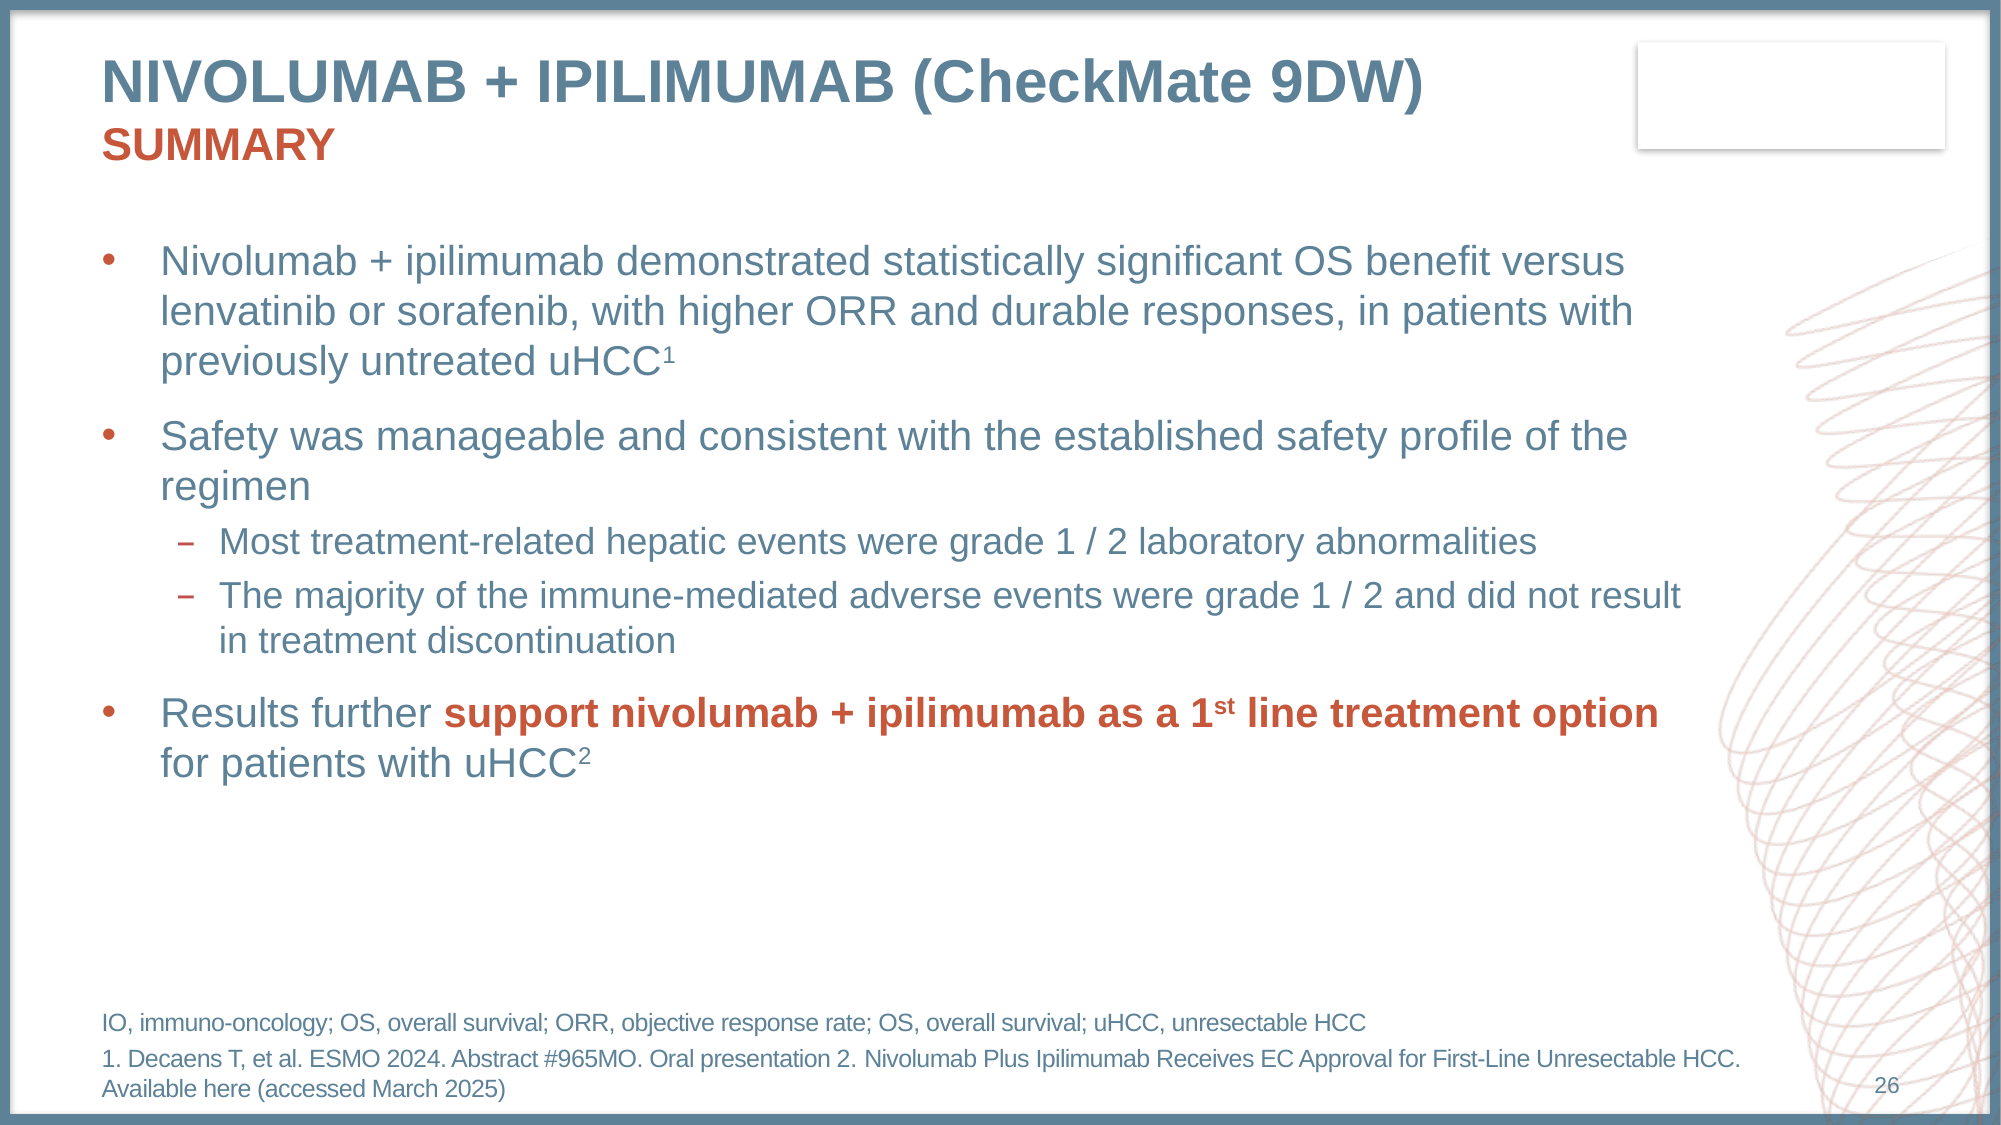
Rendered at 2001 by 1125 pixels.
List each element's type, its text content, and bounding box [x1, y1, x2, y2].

slide_number 26 [1771, 1054, 1900, 1115]
list IO, immuno-oncology; OS, overall survival; ORR, objective response rate; OS, overall survival; uHCC, unresectable HCC 1. Decaens T, et al. ESMO 2024. Abstract #965MO. Oral presentation 2. Nivolumab Plus Ipilimumab Receives EC Approval for First-Line Unresectable HCC. Available here (accessed March 2025) [101, 1042, 1772, 1103]
title nivolumab + ipilimumab (CheckMate 9DW) summary [101, 42, 1969, 185]
list Nivolumab + ipilimumab demonstrated statistically significant OS benefit versus lenvatinib or sorafenib, with higher ORR and durable responses, in patients with previously untreated uHCC1 Safety was manageable and consistent with the established safety profile of the regimen Most treatment-related hepatic events were grade 1 / 2 laboratory abnormalities The majority of the immune-mediated adverse events were grade 1 / 2 and did not result in treatment discontinuation Results further support nivolumab + ipilimumab as a 1st line treatment option for patients with uHCC2 [101, 233, 1709, 977]
